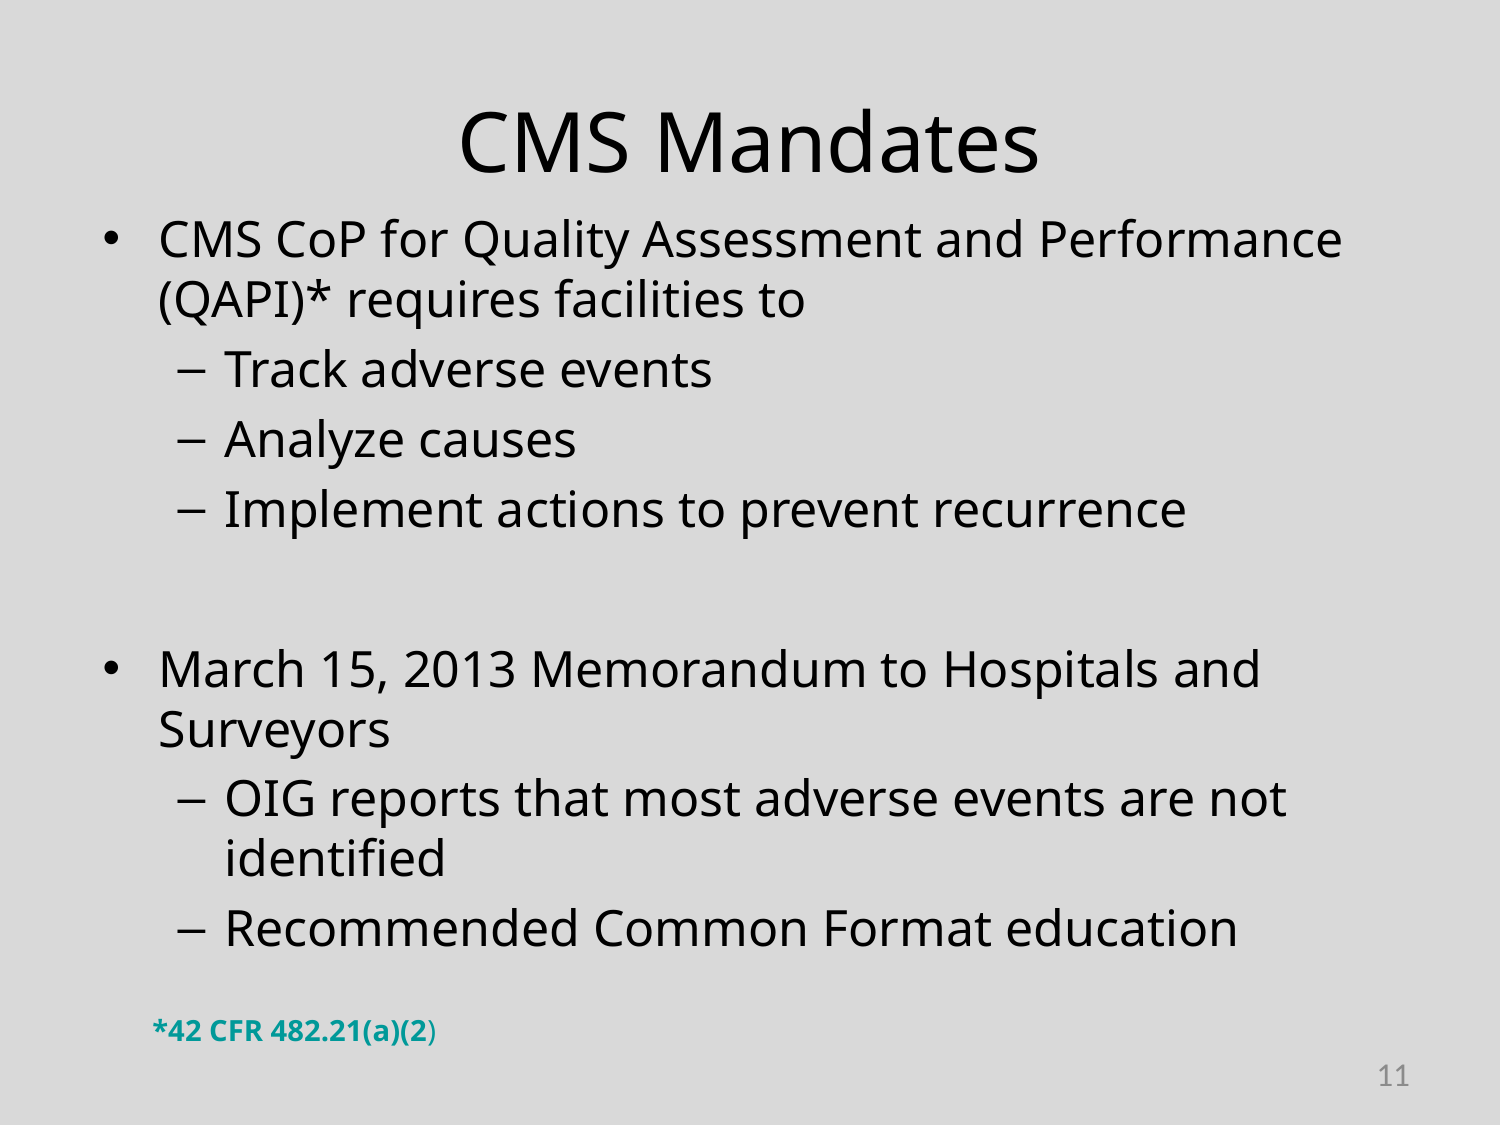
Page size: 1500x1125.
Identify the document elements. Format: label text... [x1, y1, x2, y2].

list CMS CoP for Quality Assessment and Performance (QAPI)* requires facilities to Track adverse events Analyze causes Implement actions to prevent recurrence March 15, 2013 Memorandum to Hospitals and Surveyors OIG reports that most adverse events are not identified Recommended Common Format education [87, 200, 1400, 1000]
text_box *42 CFR 482.21(a)(2) [62, 1004, 913, 1055]
title CMS Mandates [75, 45, 1425, 233]
slide_number 11 [1074, 1042, 1425, 1103]
